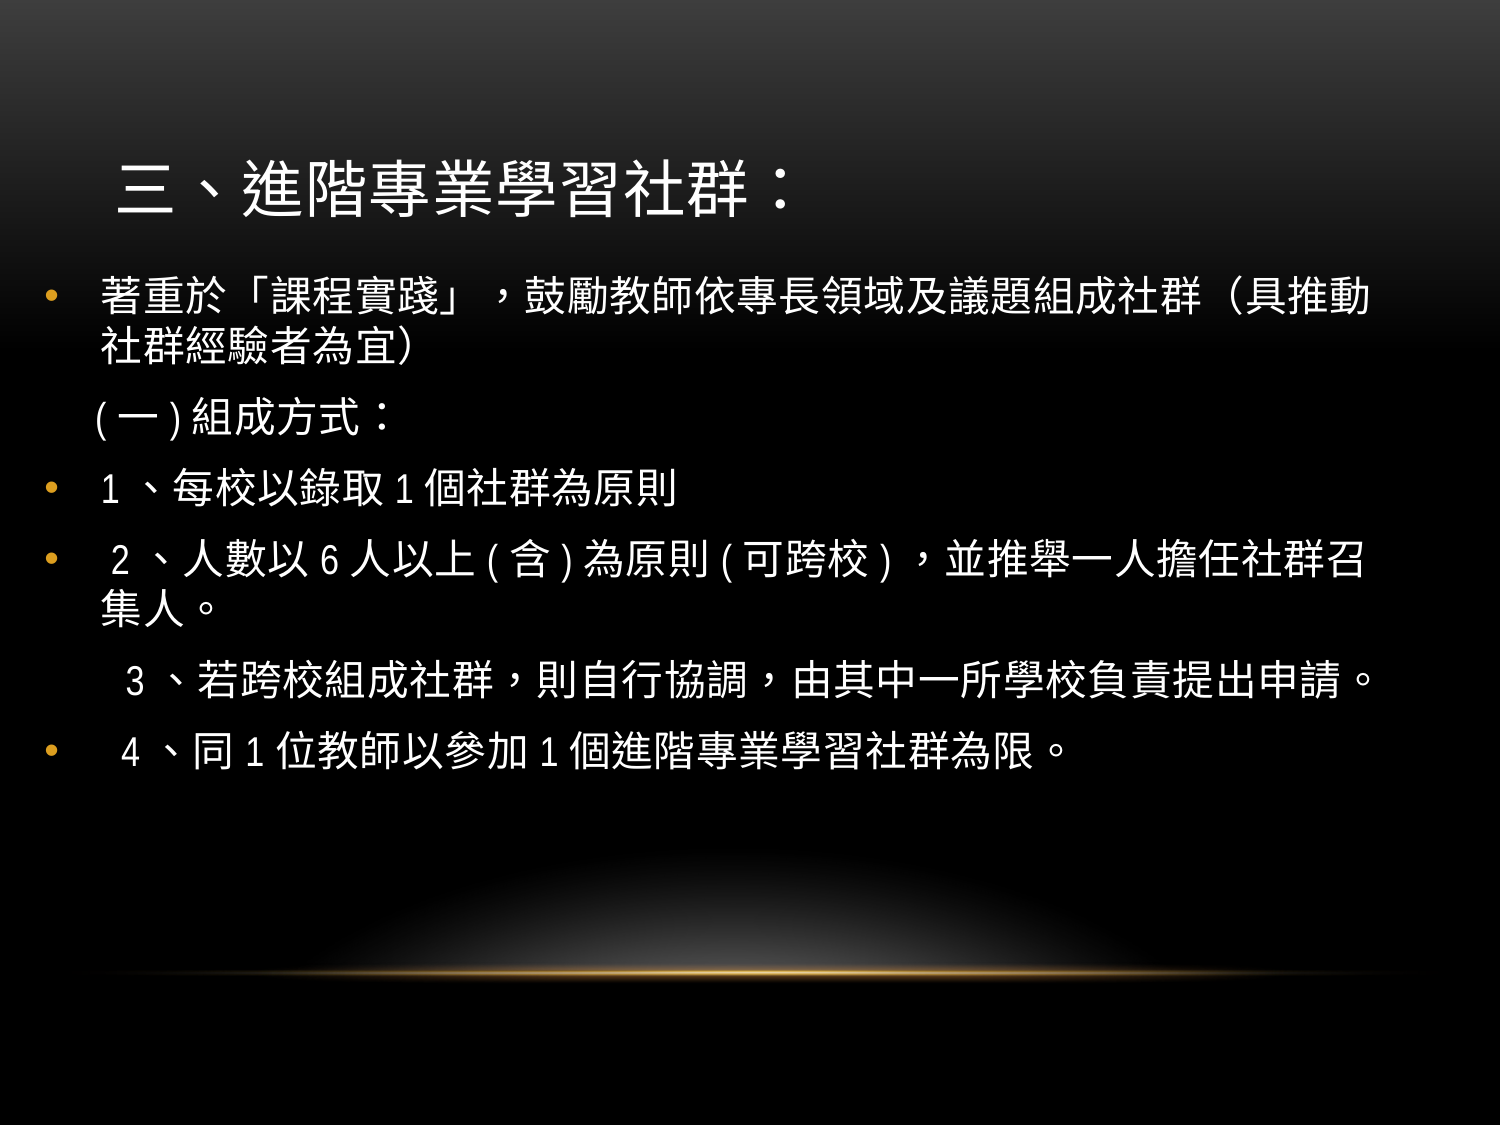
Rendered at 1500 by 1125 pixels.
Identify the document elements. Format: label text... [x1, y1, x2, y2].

picture [0, 0, 1500, 1125]
list 著重於「課程實踐」，鼓勵教師依專長領域及議題組成社群（具推動社群經驗者為宜） (一)組成方式： 1、每校以錄取1個社群為原則 2、人數以6人以上(含)為原則(可跨校)，並推舉一人擔任社群召集人。 3、若跨校組成社群，則自行協調，由其中一所學校負責提出申請。 4、同1位教師以參加1個進階專業學習社群為限。 [29, 262, 1400, 938]
title 三、進階專業學習社群： [99, 45, 1400, 233]
